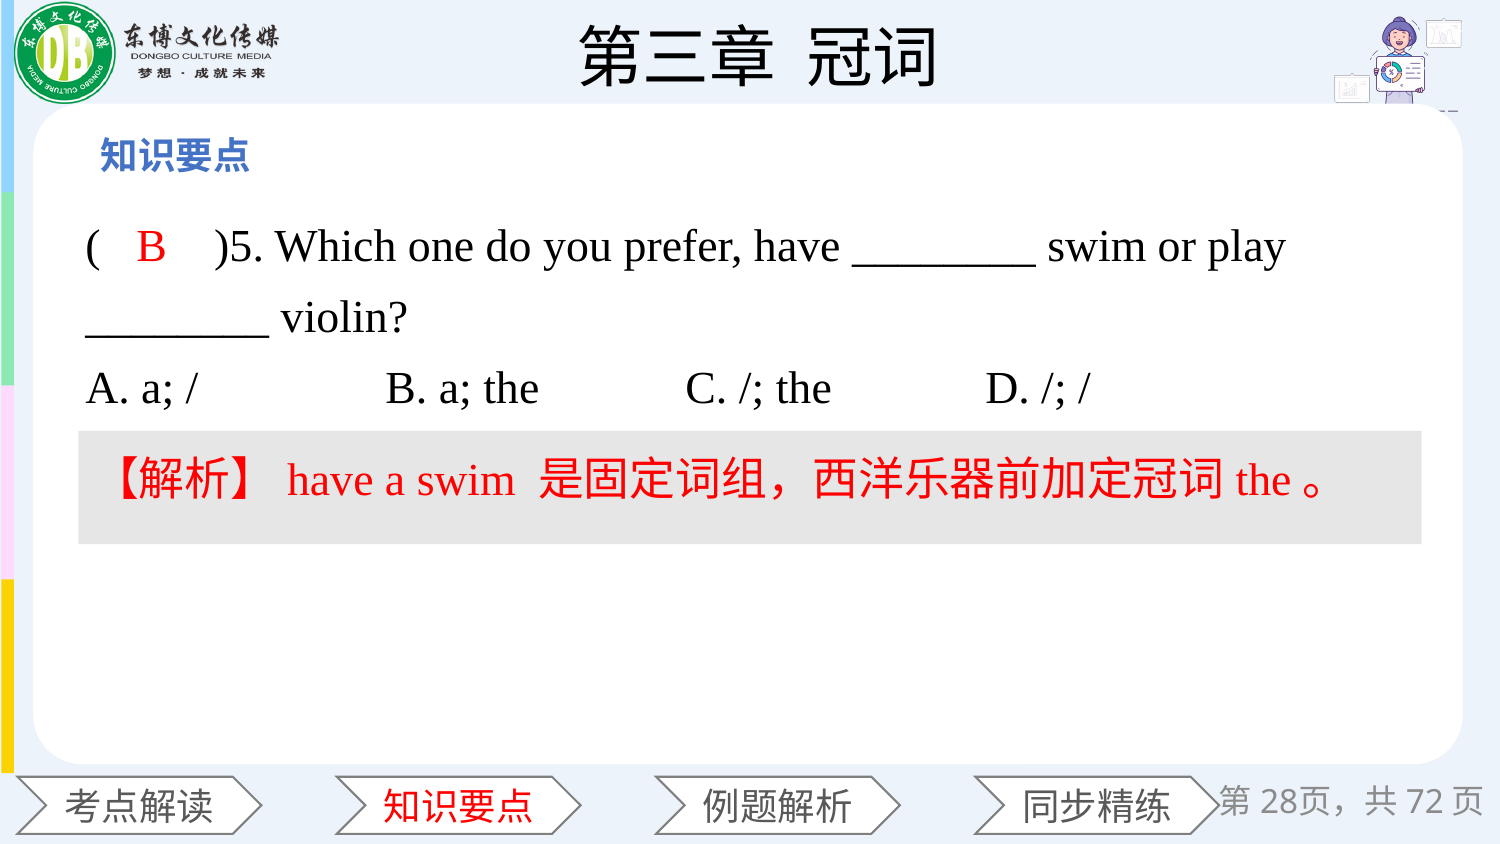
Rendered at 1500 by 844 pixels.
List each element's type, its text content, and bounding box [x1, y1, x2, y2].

picture [14, 1, 280, 104]
picture [1312, 0, 1487, 131]
text_box B [121, 208, 187, 279]
text_box ( )5. Which one do you prefer, have ________ swim or play ________ violin? A. a; / B. a; the C. /; the D. /; / [70, 191, 1442, 763]
text_box 【解析】have a swim 是固定词组，西洋乐器前加定冠词the。 [78, 430, 1422, 545]
slide_number 第页，共72页 [1195, 780, 1500, 826]
